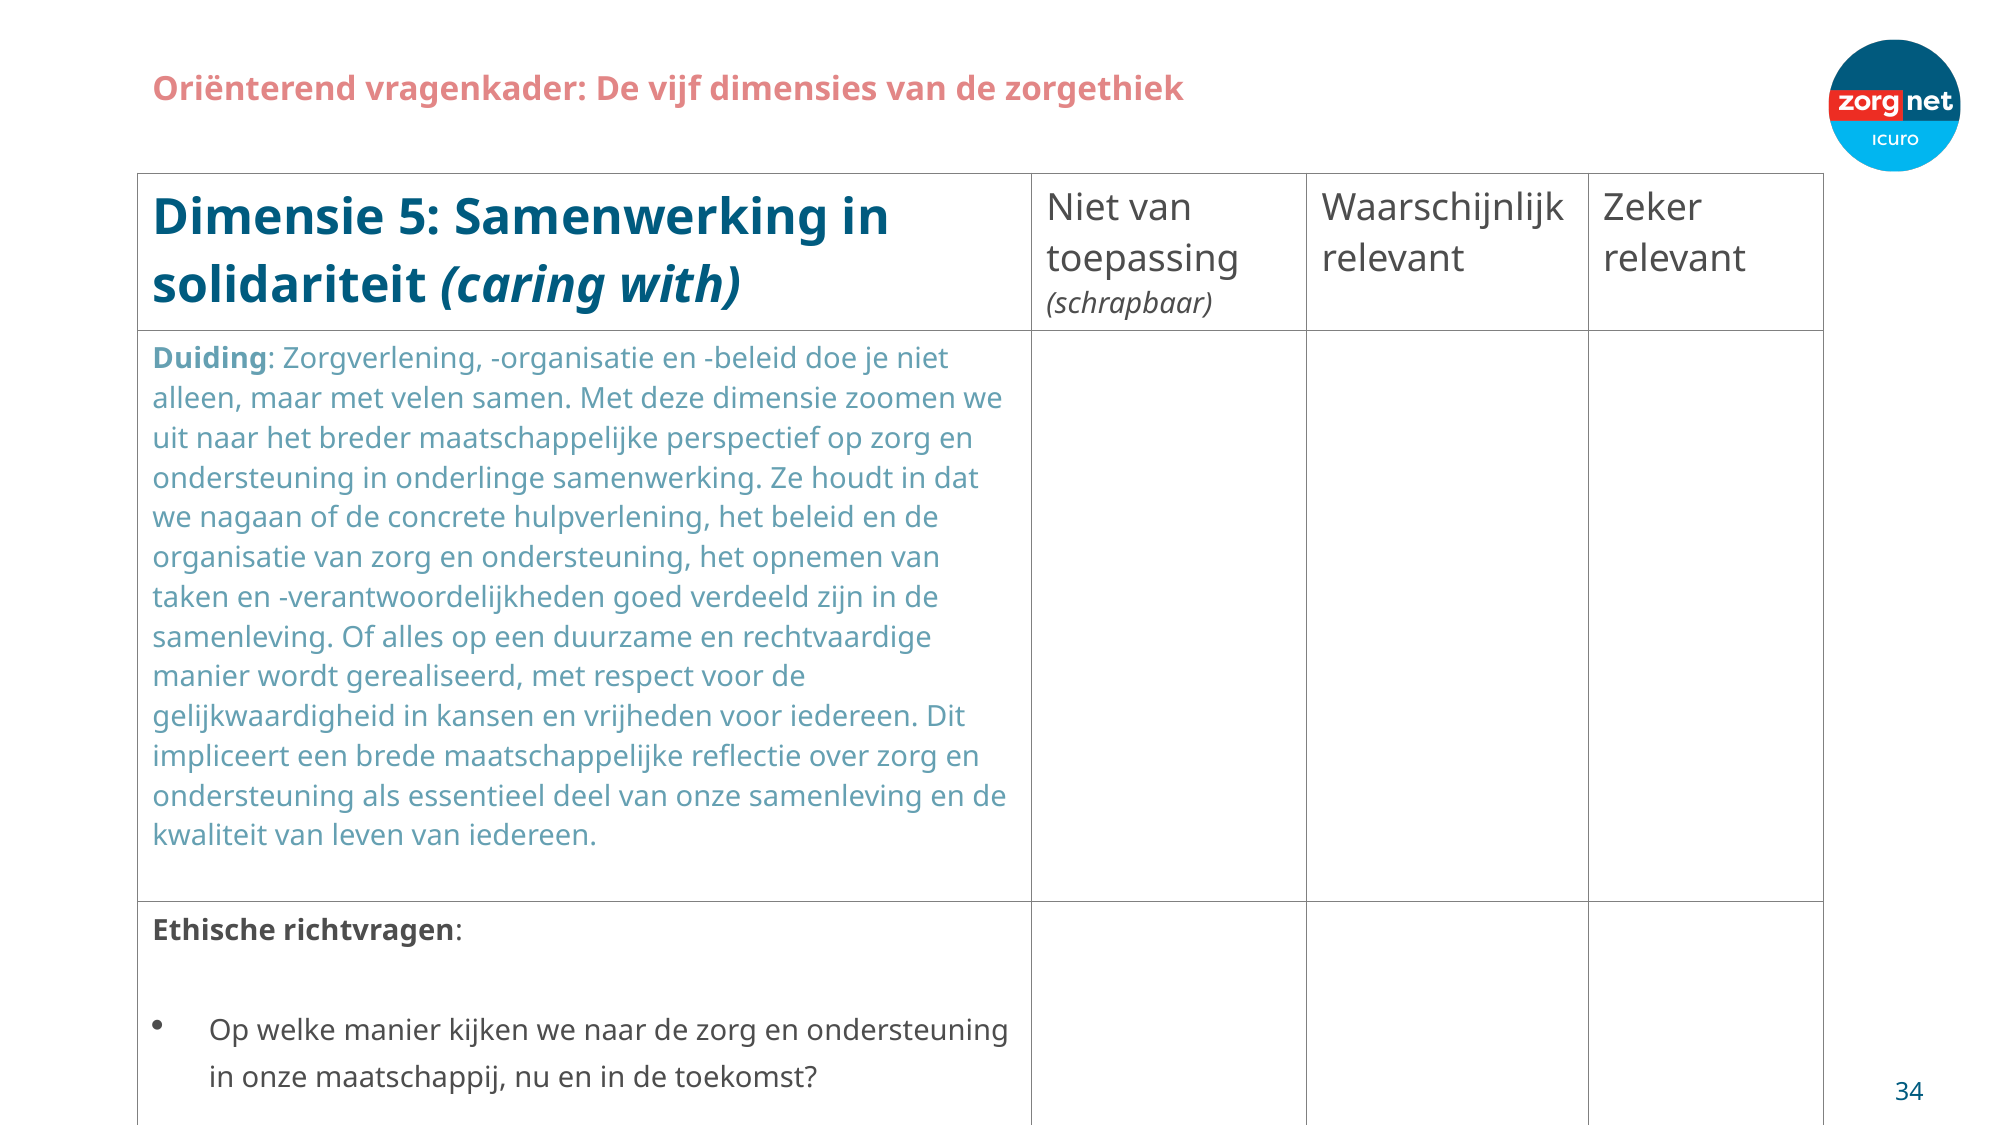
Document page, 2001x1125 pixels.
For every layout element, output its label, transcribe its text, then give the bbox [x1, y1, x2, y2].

table_cell [1589, 331, 1823, 901]
slide_number 34 [1824, 1062, 1939, 1123]
table_header Dimensie 5: Samenwerking in solidariteit (caring with) [138, 174, 1031, 330]
table_header Zeker relevant [1589, 174, 1823, 330]
table_cell [1032, 331, 1306, 901]
table_cell Ethische richtvragen: Op welke manier kijken we naar de zorg en ondersteuning in onze maatschappij, nu en in de toekomst? [138, 902, 1031, 1125]
table_header Waarschijnlijk relevant [1307, 174, 1588, 330]
table_cell Duiding: Zorgverlening, -organisatie en -beleid doe je niet alleen, maar met velen samen. Met deze dimensie zoomen we uit naar het breder maatschappelijke perspectief op zorg en ondersteuning in onderlinge samenwerking. Ze houdt in dat we nagaan of de concrete hulpverlening, het beleid en de organisatie van zorg en ondersteuning, het opnemen van taken en -verantwoordelijkheden goed verdeeld zijn in de samenleving. Of alles op een duurzame en rechtvaardige manier wordt gerealiseerd, met respect voor de gelijkwaardigheid in kansen en vrijheden voor iedereen. Dit impliceert een brede maatschappelijke reflectie over zorg en ondersteuning als essentieel deel van onze samenleving en de kwaliteit van leven van iedereen. [138, 331, 1031, 901]
title Oriënterend vragenkader: De vijf dimensies van de zorgethiek [137, 59, 1824, 120]
table_cell [1307, 331, 1588, 901]
table_cell [1589, 902, 1823, 1125]
table_header Niet van toepassing (schrapbaar) [1032, 174, 1306, 330]
table_cell [1032, 902, 1306, 1125]
table_cell [1307, 902, 1588, 1125]
picture [1814, 25, 1975, 186]
